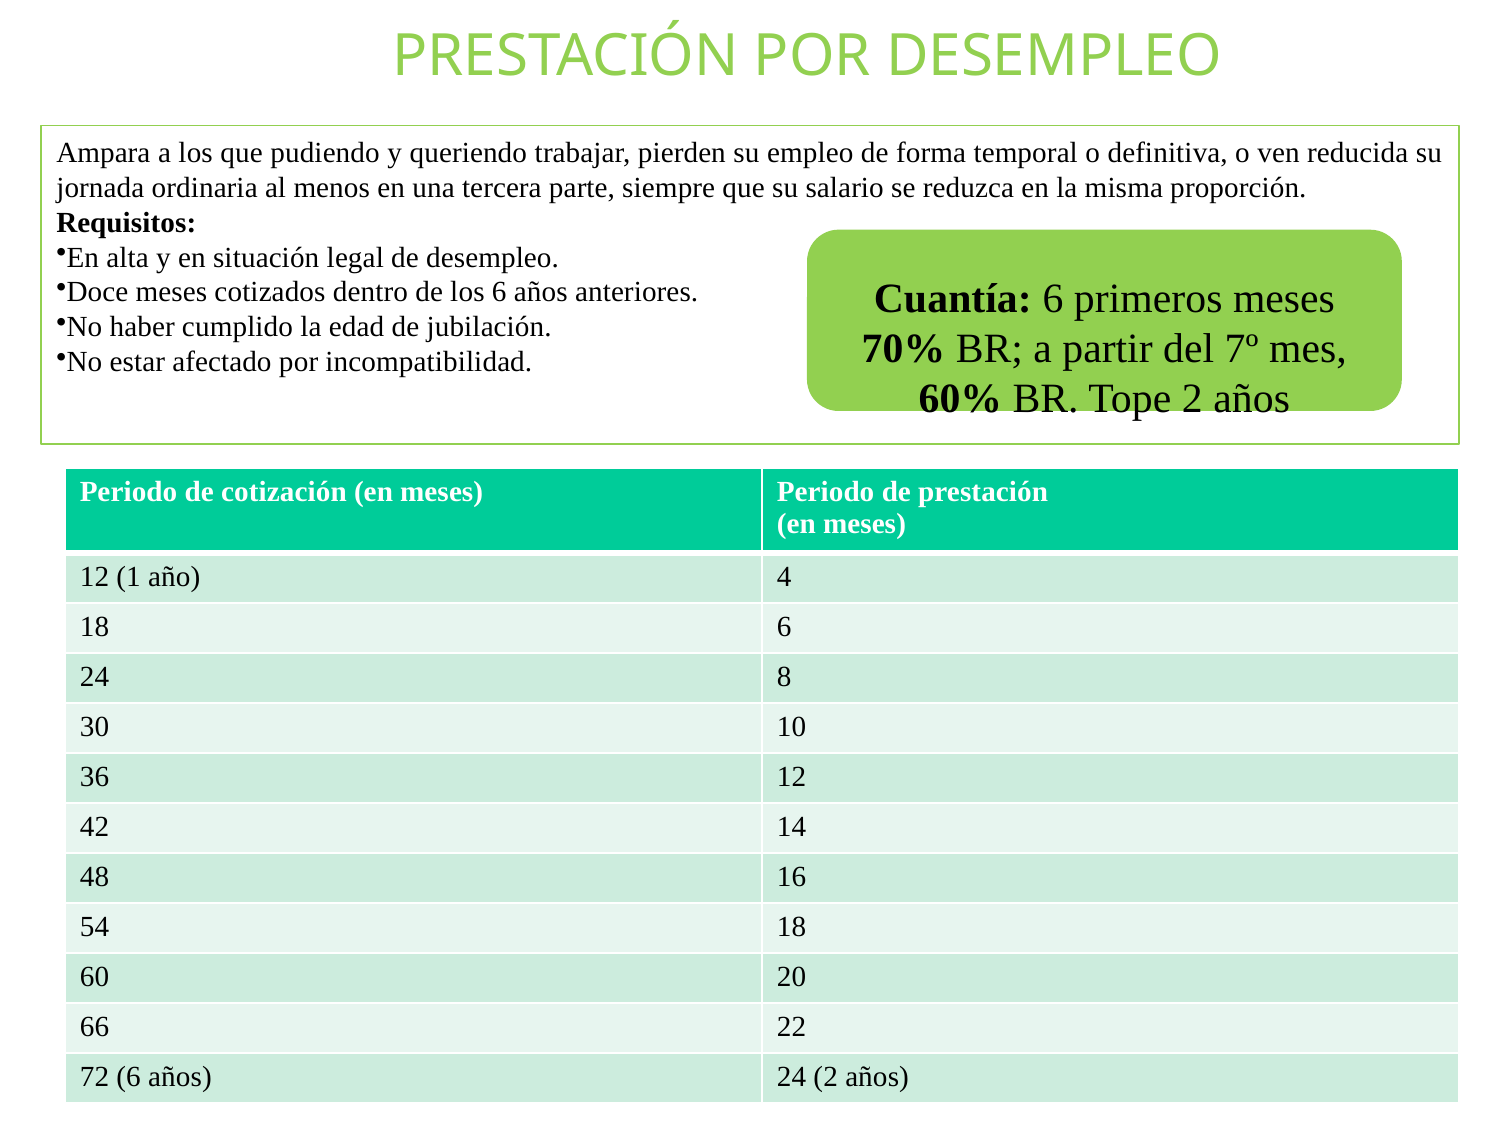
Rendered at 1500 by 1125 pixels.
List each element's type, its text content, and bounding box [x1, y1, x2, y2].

table_cell 16 [763, 854, 1458, 902]
table_cell 60 [66, 954, 761, 1002]
table_cell 10 [763, 704, 1458, 752]
table_cell 30 [66, 704, 761, 752]
text_box PRESTACIÓN POR DESEMPLEO [123, 1, 1341, 96]
table_header Periodo de prestación (en meses) [763, 469, 1458, 550]
table_cell 18 [66, 604, 761, 652]
table_cell 66 [66, 1004, 761, 1052]
table_cell 6 [763, 604, 1458, 652]
table_cell 22 [763, 1004, 1458, 1052]
table_cell 72 (6 años) [66, 1054, 761, 1102]
table_cell 54 [66, 904, 761, 952]
text_box Cuantía: 6 primeros meses 70% BR; a partir del 7º mes, 60% BR. Tope 2 años [809, 231, 1400, 409]
table_cell 36 [66, 754, 761, 802]
table_cell 24 [66, 654, 761, 702]
text_box Ampara a los que pudiendo y queriendo trabajar, pierden su empleo de forma temporal o definitiva, o ven reducida su jornada ordinaria al menos en una tercera parte, siempre que su salario se reduzca en la misma proporción. Requisitos: En alta y en situación legal de desempleo. Doce meses cotizados dentro de los 6 años anteriores. No haber cumplido la edad de jubilación. No estar afectado por incompatibilidad. [41, 125, 1459, 445]
table_cell 18 [763, 904, 1458, 952]
table_cell 12 (1 año) [66, 556, 761, 602]
table_cell 12 [763, 754, 1458, 802]
table_cell 4 [763, 556, 1458, 602]
table_cell 24 (2 años) [763, 1054, 1458, 1102]
table_cell 14 [763, 804, 1458, 852]
table_cell 20 [763, 954, 1458, 1002]
table_cell 8 [763, 654, 1458, 702]
table_cell 42 [66, 804, 761, 852]
table_cell 48 [66, 854, 761, 902]
table_header Periodo de cotización (en meses) [66, 469, 761, 550]
